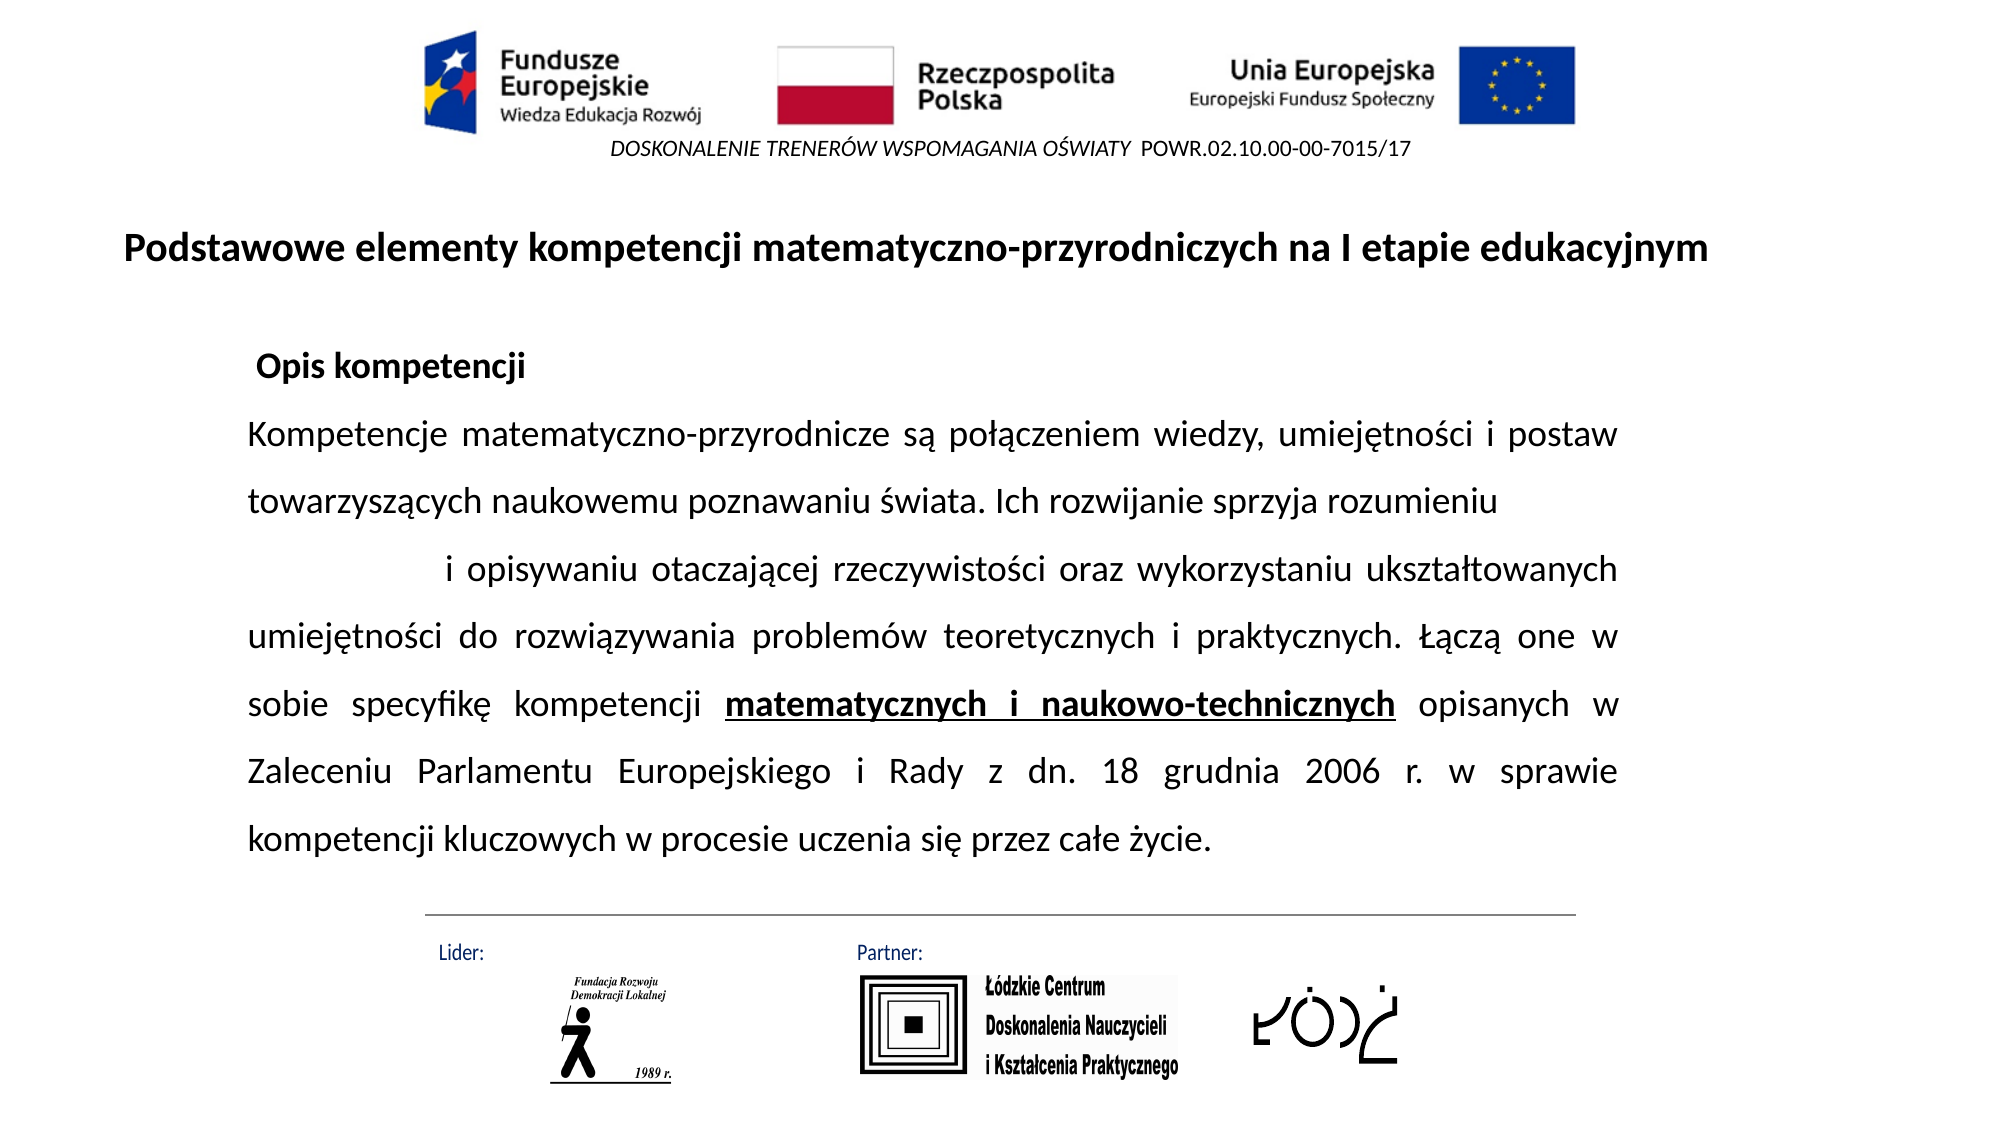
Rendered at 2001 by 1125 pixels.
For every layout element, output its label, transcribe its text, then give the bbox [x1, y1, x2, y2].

picture [398, 914, 1602, 1125]
text_box Opis kompetencji Kompetencje matematyczno-przyrodnicze są połączeniem wiedzy, umiejętności i postaw towarzyszących naukowemu poznawaniu świata. Ich rozwijanie sprzyja rozumieniu i opisywaniu otaczającej rzeczywistości oraz wykorzystaniu ukształtowanych umiejętności do rozwiązywania problemów teoretycznych i praktycznych. Łączą one w sobie specyfikę kompetencji matematycznych i naukowo-technicznych opisanych w Zaleceniu Parlamentu Europejskiego i Rady z dn. 18 grudnia 2006 r. w sprawie kompetencji kluczowych w procesie uczenia się przez całe życie. [232, 311, 1635, 866]
title Podstawowe elementy kompetencji matematyczno-przyrodniczych na I etapie edukacyjnym [103, 196, 1731, 294]
text_box DOSKONALENIE TRENERÓW WSPOMAGANIA OŚWIATY POWR.02.10.00-00-7015/17 [151, 0, 1871, 169]
picture [399, 5, 1601, 160]
